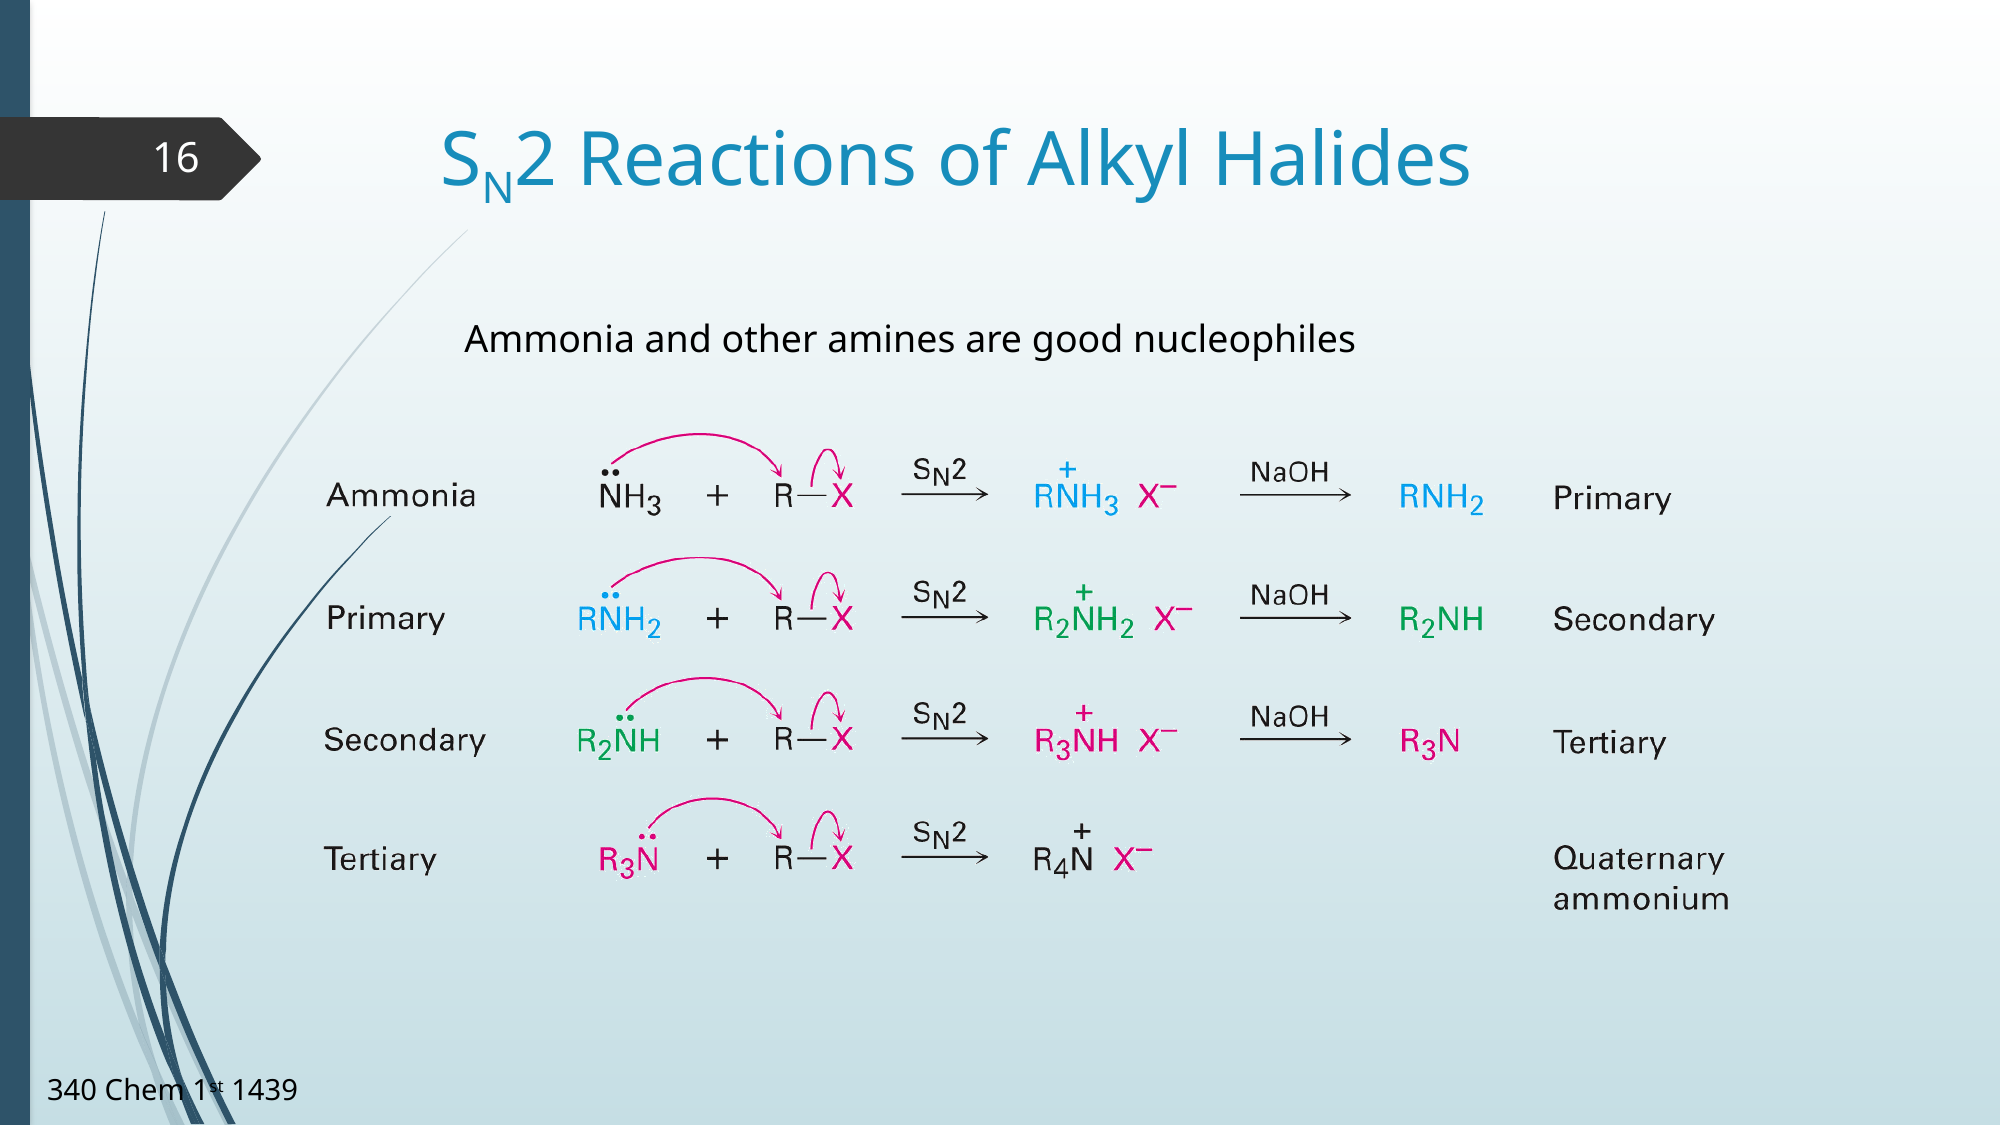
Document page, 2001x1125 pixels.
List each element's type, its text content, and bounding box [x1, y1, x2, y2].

text_box Ammonia and other amines are good nucleophiles [449, 312, 1373, 368]
slide_number 16 [87, 129, 216, 190]
picture [323, 433, 1730, 917]
title SN2 Reactions of Alkyl Halides [425, 102, 1888, 313]
text_box 340 Chem 1st 1439 [32, 1064, 321, 1115]
